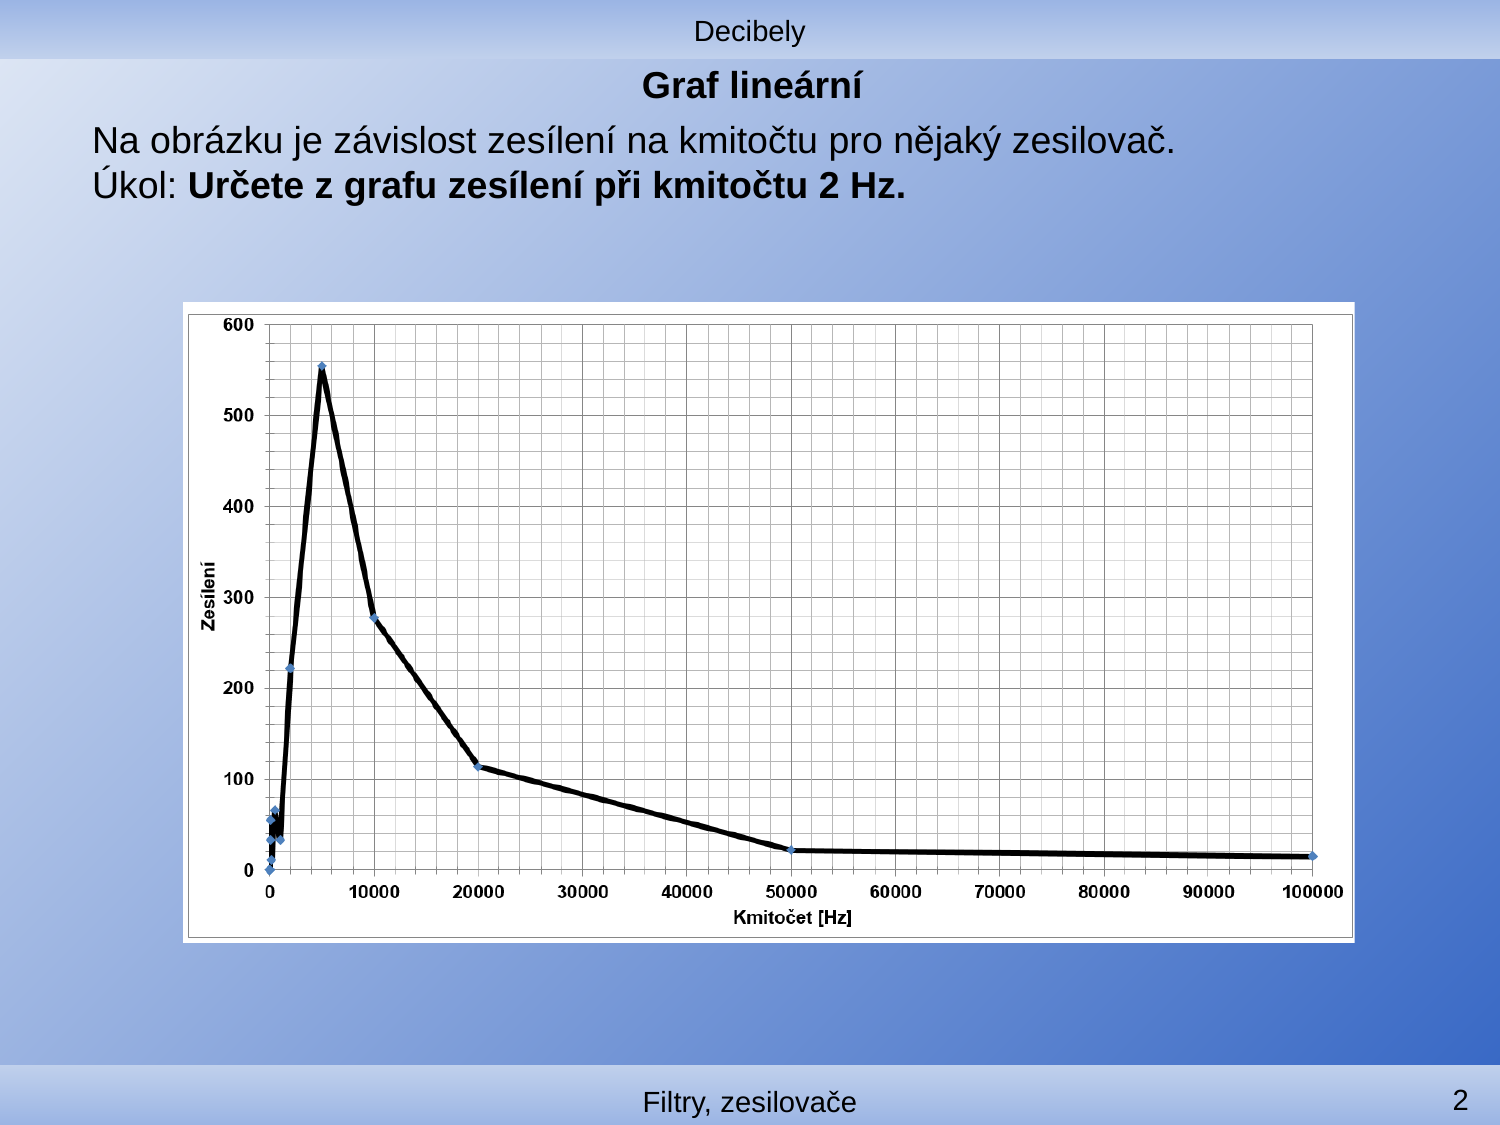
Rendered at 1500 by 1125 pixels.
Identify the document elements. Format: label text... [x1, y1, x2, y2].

picture [182, 302, 1355, 944]
slide_number Decibely [0, 0, 1500, 59]
slide_number 2 [1399, 1063, 1484, 1124]
footer Filtry, zesilovače [0, 1065, 1500, 1125]
title Graf lineární [77, 53, 1428, 114]
text_box Na obrázku je závislost zesílení na kmitočtu pro nějaký zesilovač. Úkol: Určete z grafu zesílení při kmitočtu 2 Hz. [77, 109, 1436, 214]
